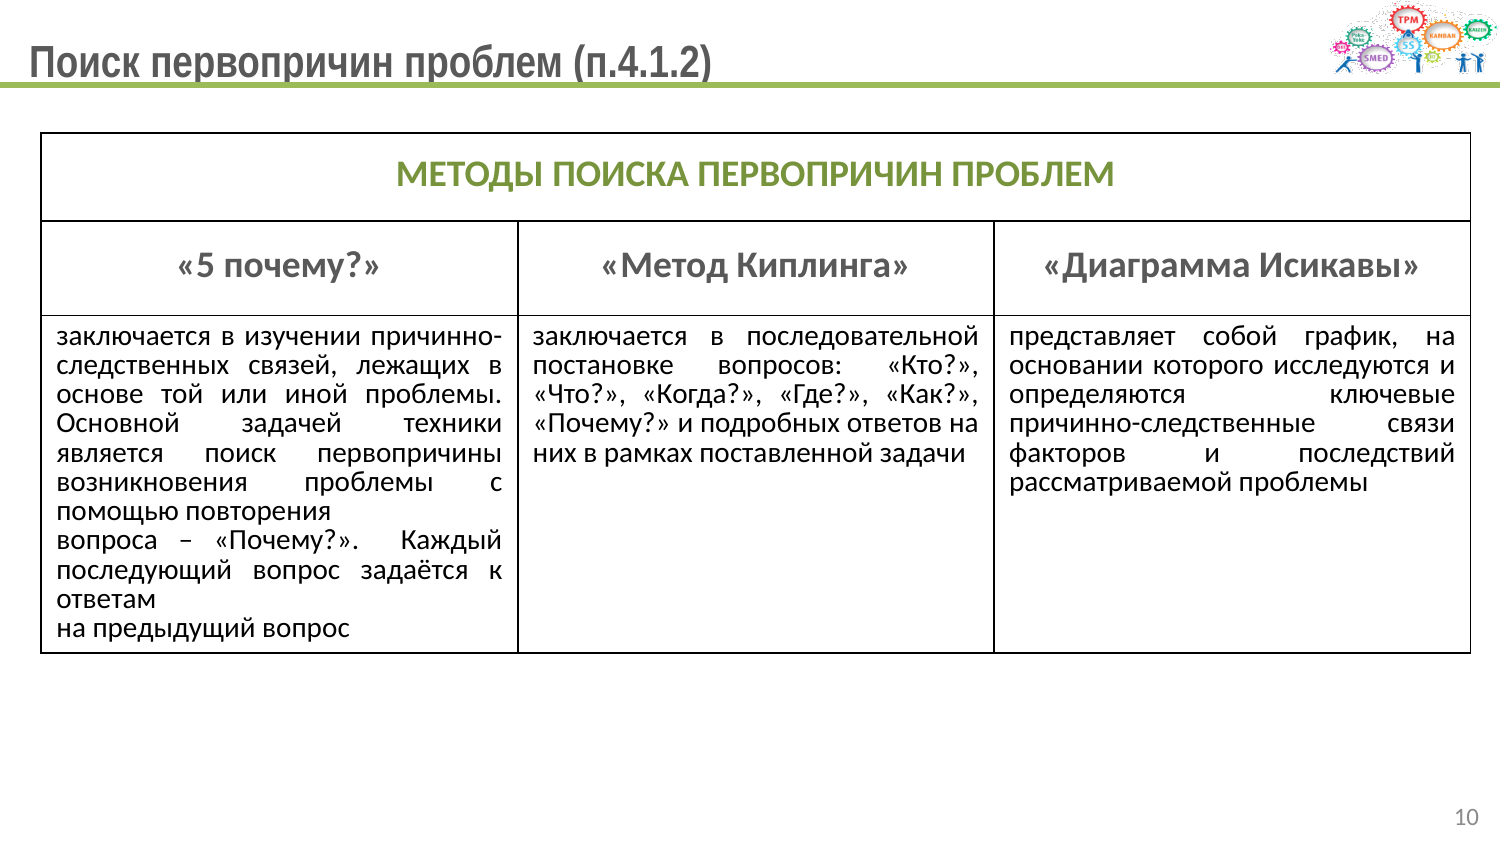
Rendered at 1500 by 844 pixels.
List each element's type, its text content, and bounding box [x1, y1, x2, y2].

table_cell «5 почему?» [42, 222, 517, 315]
picture [1329, 0, 1499, 74]
table_cell заключается в изучении причинно-следственных связей, лежащих в основе той или иной проблемы. Основной задачей техники является поиск первопричины возникновения проблемы с помощью повторения вопроса – «Почему?». Каждый последующий вопрос задаётся к ответам на предыдущий вопрос [42, 316, 517, 652]
table_header МЕТОДЫ ПОИСКА ПЕРВОПРИЧИН ПРОБЛЕМ [42, 134, 1470, 220]
slide_number 10 [1144, 793, 1495, 839]
table_cell заключается в последовательной постановке вопросов: «Кто?», «Что?», «Когда?», «Где?», «Как?», «Почему?» и подробных ответов на них в рамках поставленной задачи [519, 316, 993, 652]
table_cell «Диаграмма Исикавы» [995, 222, 1470, 315]
table_cell «Метод Киплинга» [519, 222, 993, 315]
title Поиск первопричин проблем (п.4.1.2) [14, 24, 1365, 82]
table_cell представляет собой график, на основании которого исследуются и определяются ключевые причинно-следственные связи факторов и последствий рассматриваемой проблемы [995, 316, 1470, 652]
